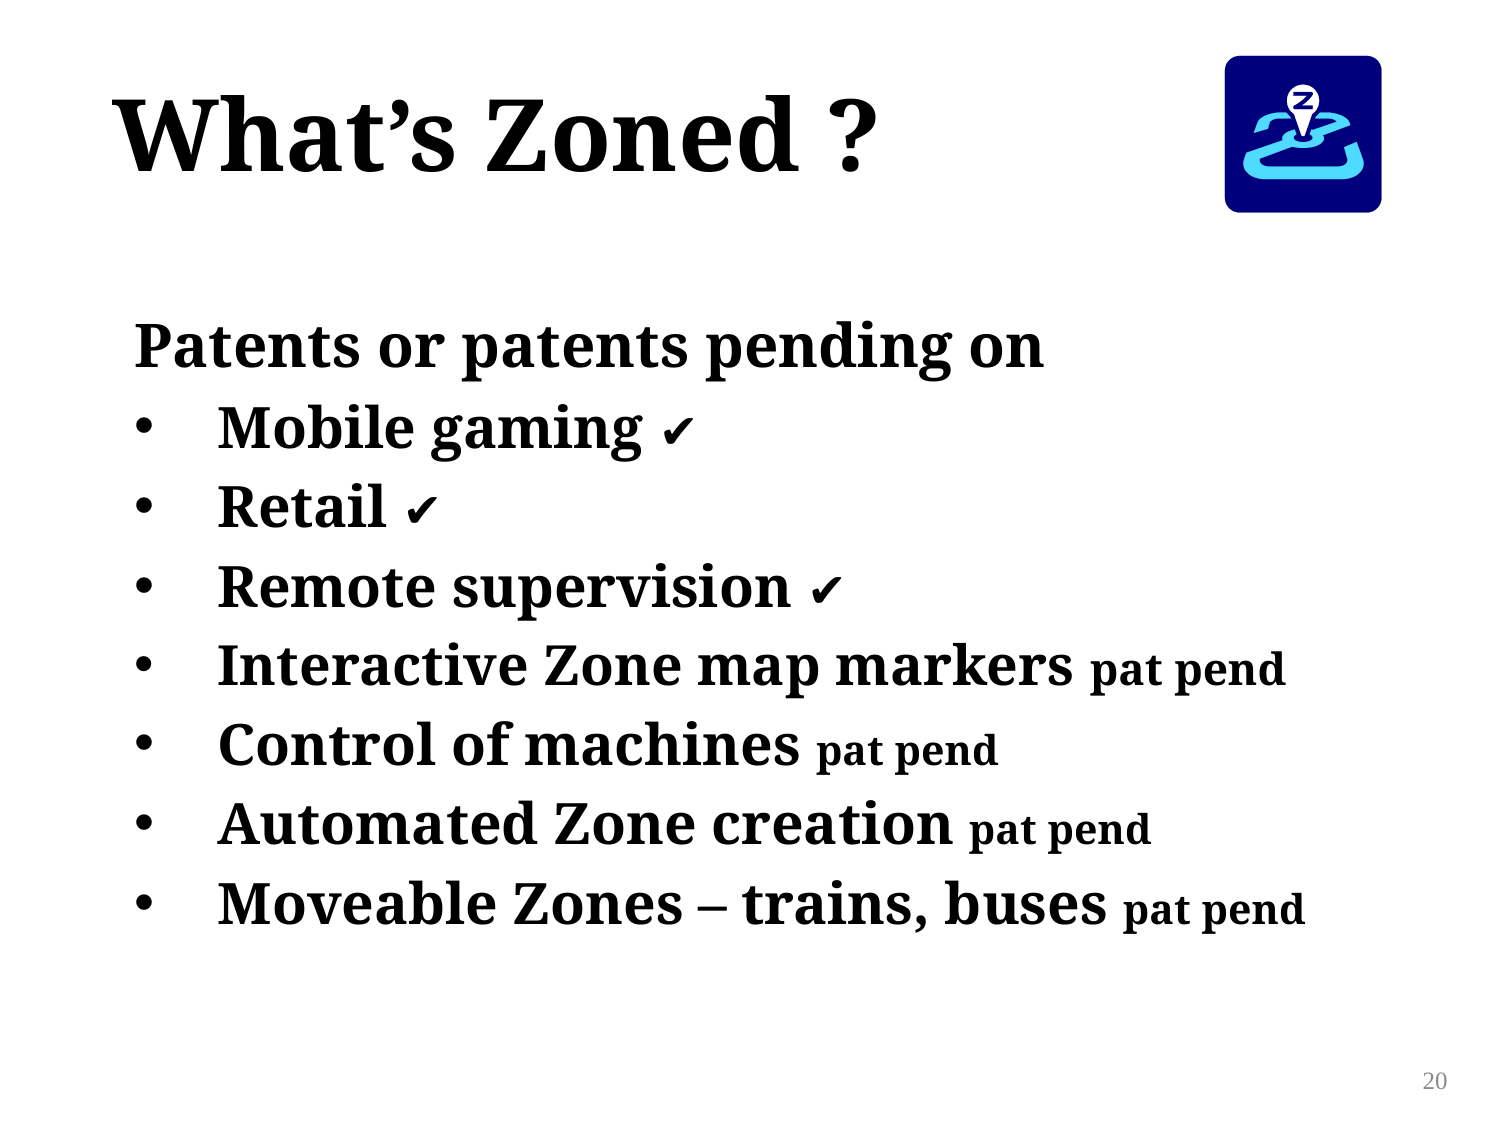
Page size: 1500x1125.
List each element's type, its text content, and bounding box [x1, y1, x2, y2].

slide_number 20 [1162, 1050, 1463, 1110]
list Patents or patents pending on Mobile gaming ✔️ Retail ✔️ Remote supervision ✔️ Interactive Zone map markers pat pend Control of machines pat pend Automated Zone creation pat pend Moveable Zones – trains, buses pat pend [112, 299, 1463, 950]
text_box What’s Zoned ? [112, 0, 1388, 263]
picture [1224, 54, 1383, 213]
